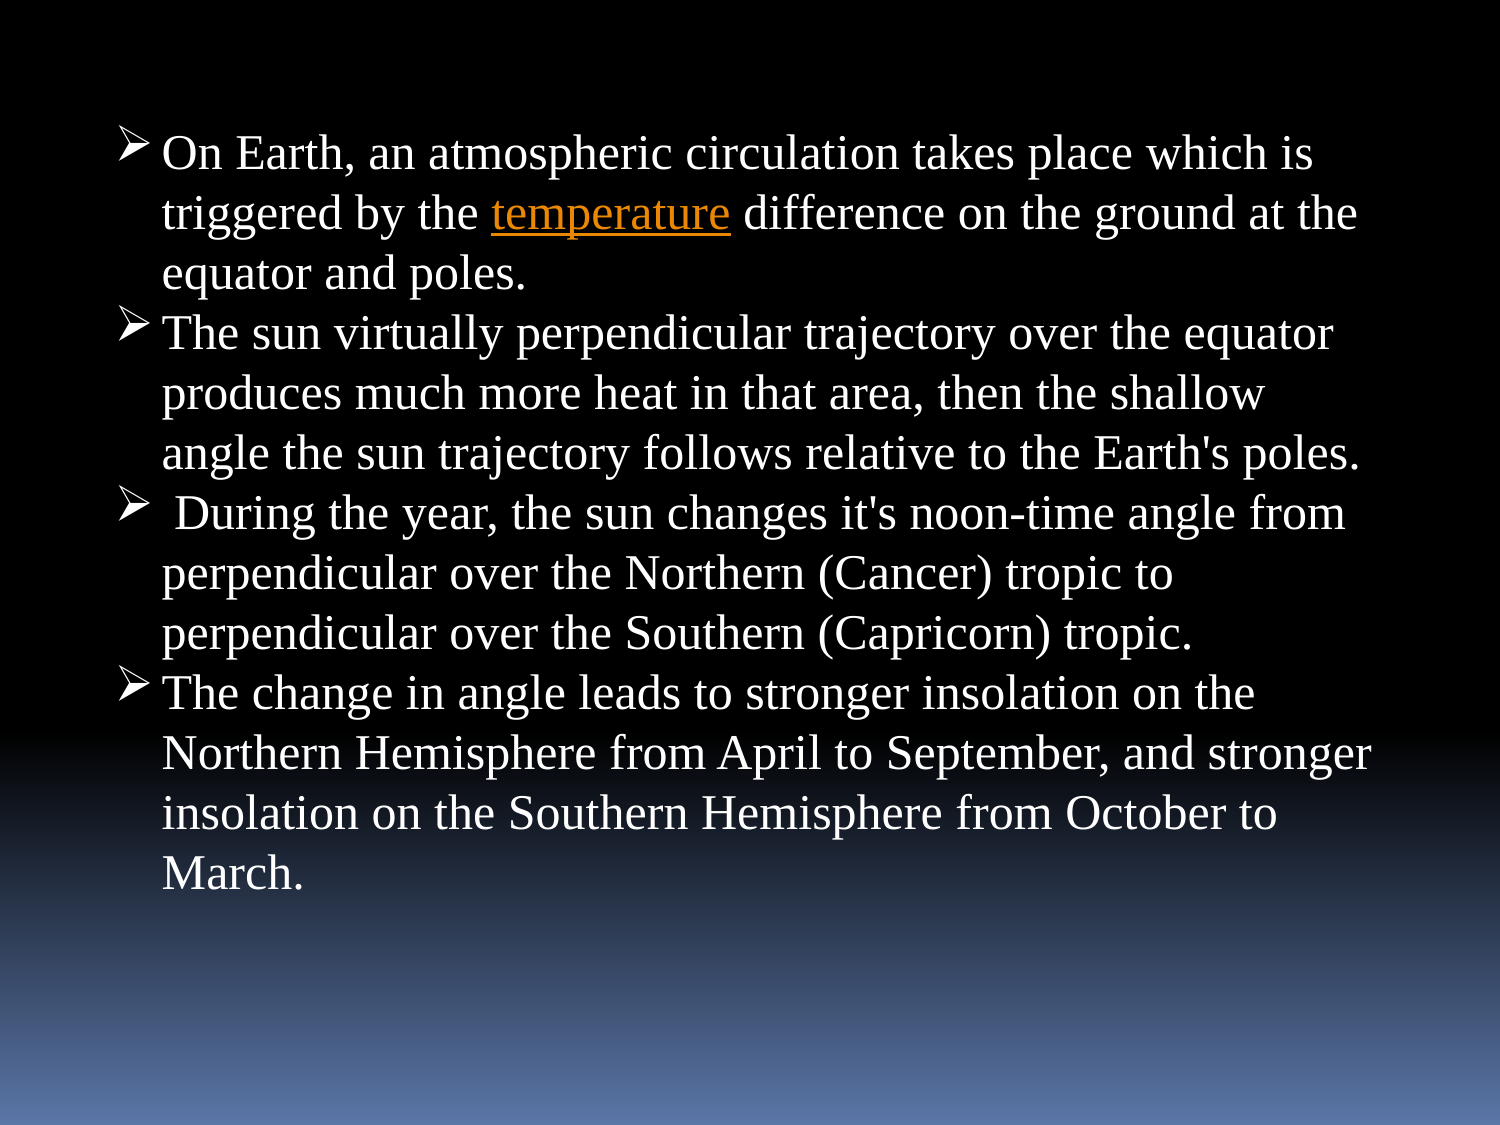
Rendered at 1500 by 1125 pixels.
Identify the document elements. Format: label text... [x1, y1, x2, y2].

text_box On Earth, an atmospheric circulation takes place which is triggered by the temperature difference on the ground at the equator and poles. The sun virtually perpendicular trajectory over the equator produces much more heat in that area, then the shallow angle the sun trajectory follows relative to the Earth's poles. During the year, the sun changes it's noon-time angle from perpendicular over the Northern (Cancer) tropic to perpendicular over the Southern (Capricorn) tropic. The change in angle leads to stronger insolation on the Northern Hemisphere from April to September, and stronger insolation on the Southern Hemisphere from October to March. [99, 112, 1388, 908]
